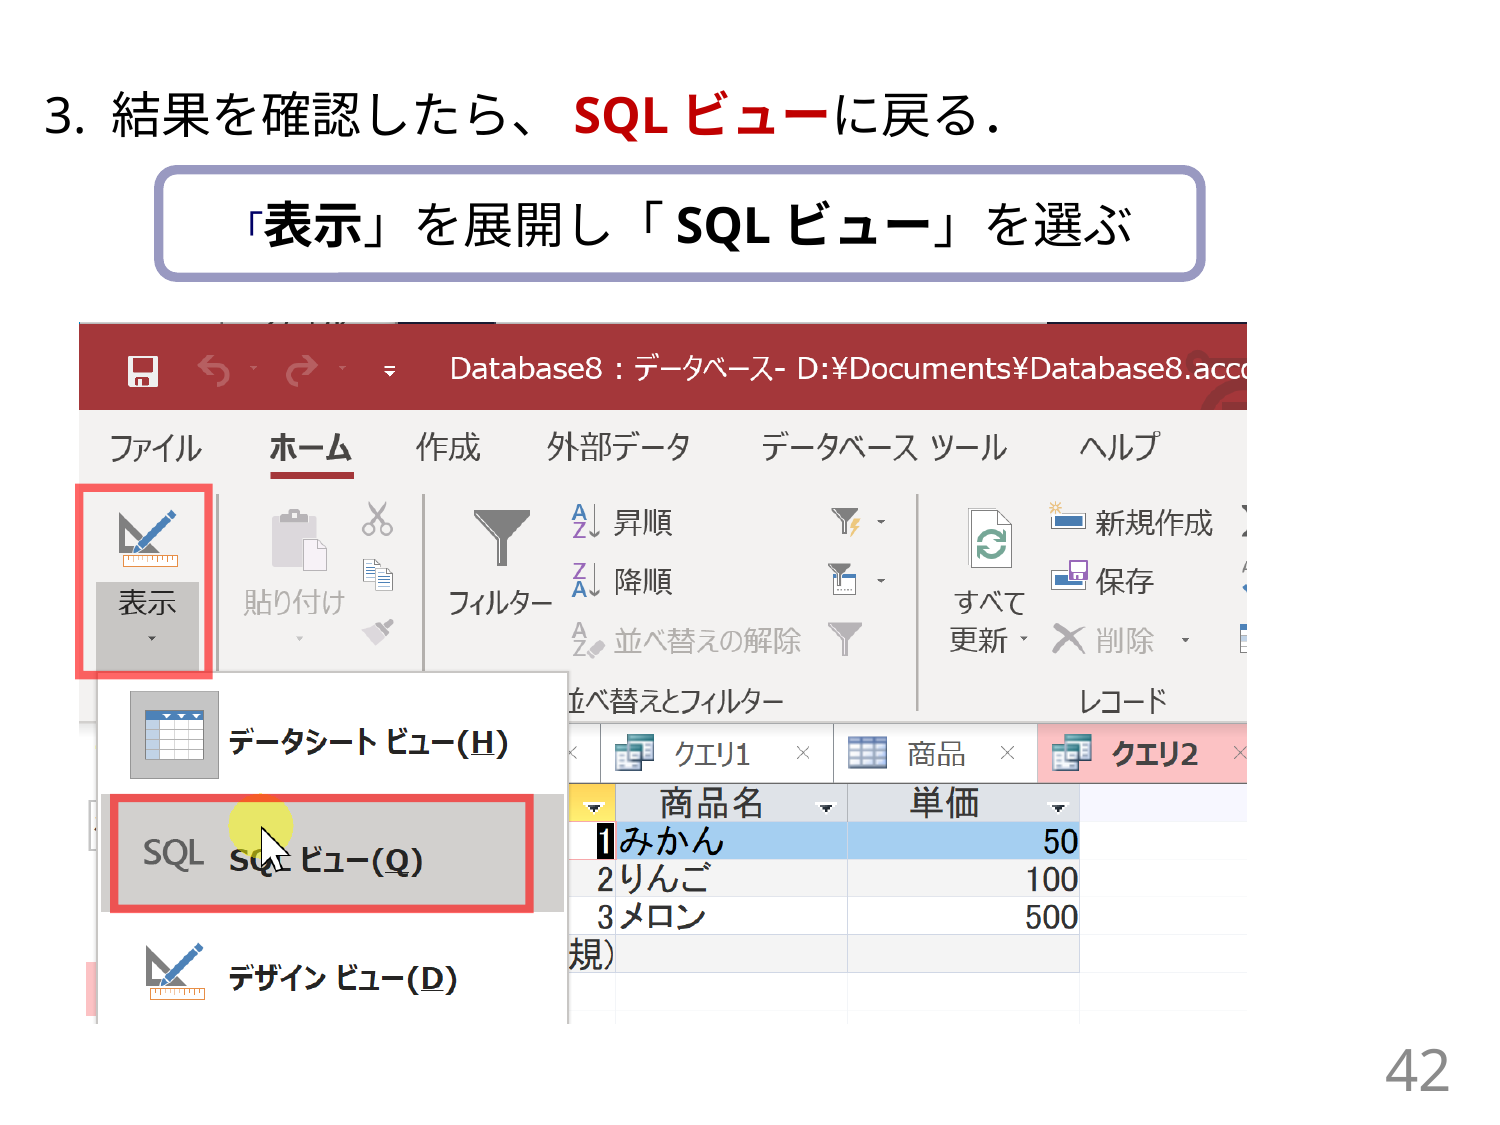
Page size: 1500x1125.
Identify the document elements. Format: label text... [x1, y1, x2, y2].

slide_number 42 [1129, 1042, 1467, 1103]
text_box 「表示」を展開し「SQLビュー」を選ぶ [157, 168, 1203, 279]
picture [79, 322, 1247, 1025]
list 3. 結果を確認したら、SQLビューに戻る． [29, 63, 1377, 357]
